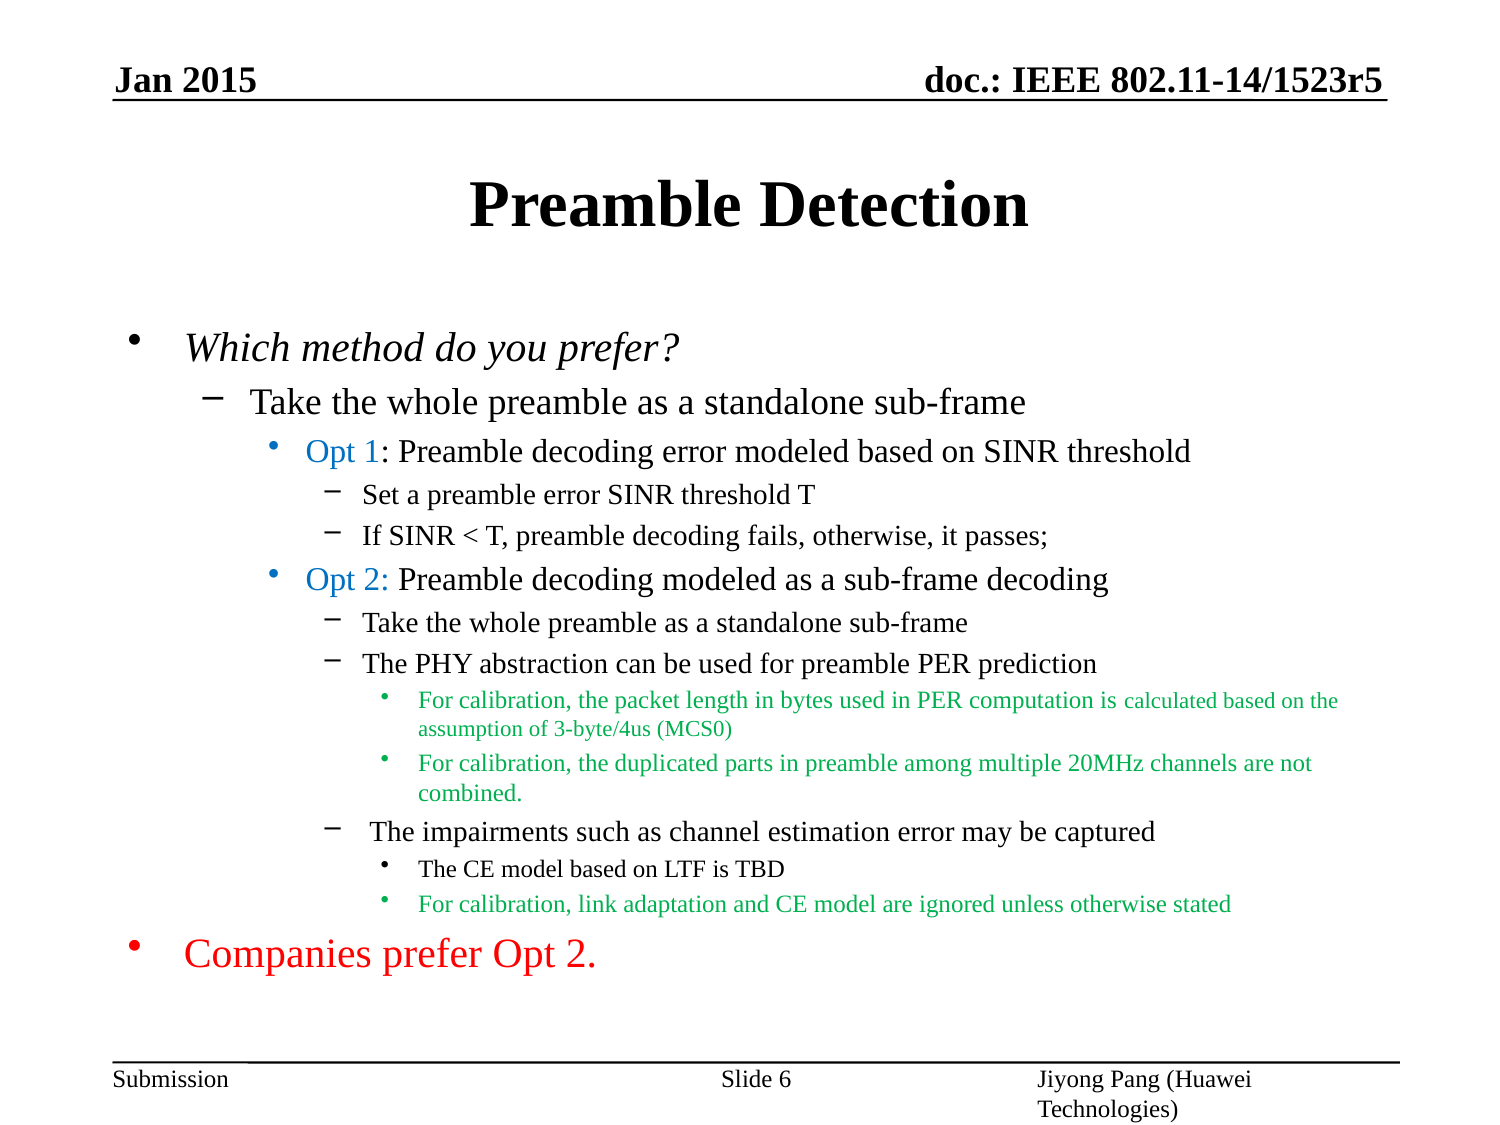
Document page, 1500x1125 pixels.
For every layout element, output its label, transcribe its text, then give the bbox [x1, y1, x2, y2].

footer Jiyong Pang (Huawei Technologies) [1037, 1061, 1254, 1093]
list Which method do you prefer? Take the whole preamble as a standalone sub-frame Opt 1: Preamble decoding error modeled based on SINR threshold Set a preamble error SINR threshold T If SINR < T, preamble decoding fails, otherwise, it passes; Opt 2: Preamble decoding modeled as a sub-frame decoding Take the whole preamble as a standalone sub-frame The PHY abstraction can be used for preamble PER prediction For calibration, the packet length in bytes used in PER computation is calculated based on the assumption of 3-byte/4us (MCS0) For calibration, the duplicated parts in preamble among multiple 20MHz channels are not combined. The impairments such as channel estimation error may be captured The CE model based on LTF is TBD For calibration, link adaptation and CE model are ignored unless otherwise stated Companies prefer Opt 2. [112, 312, 1388, 1038]
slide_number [114, 54, 265, 101]
slide_number Slide 6 [712, 1061, 800, 1093]
title Preamble Detection [112, 112, 1388, 288]
